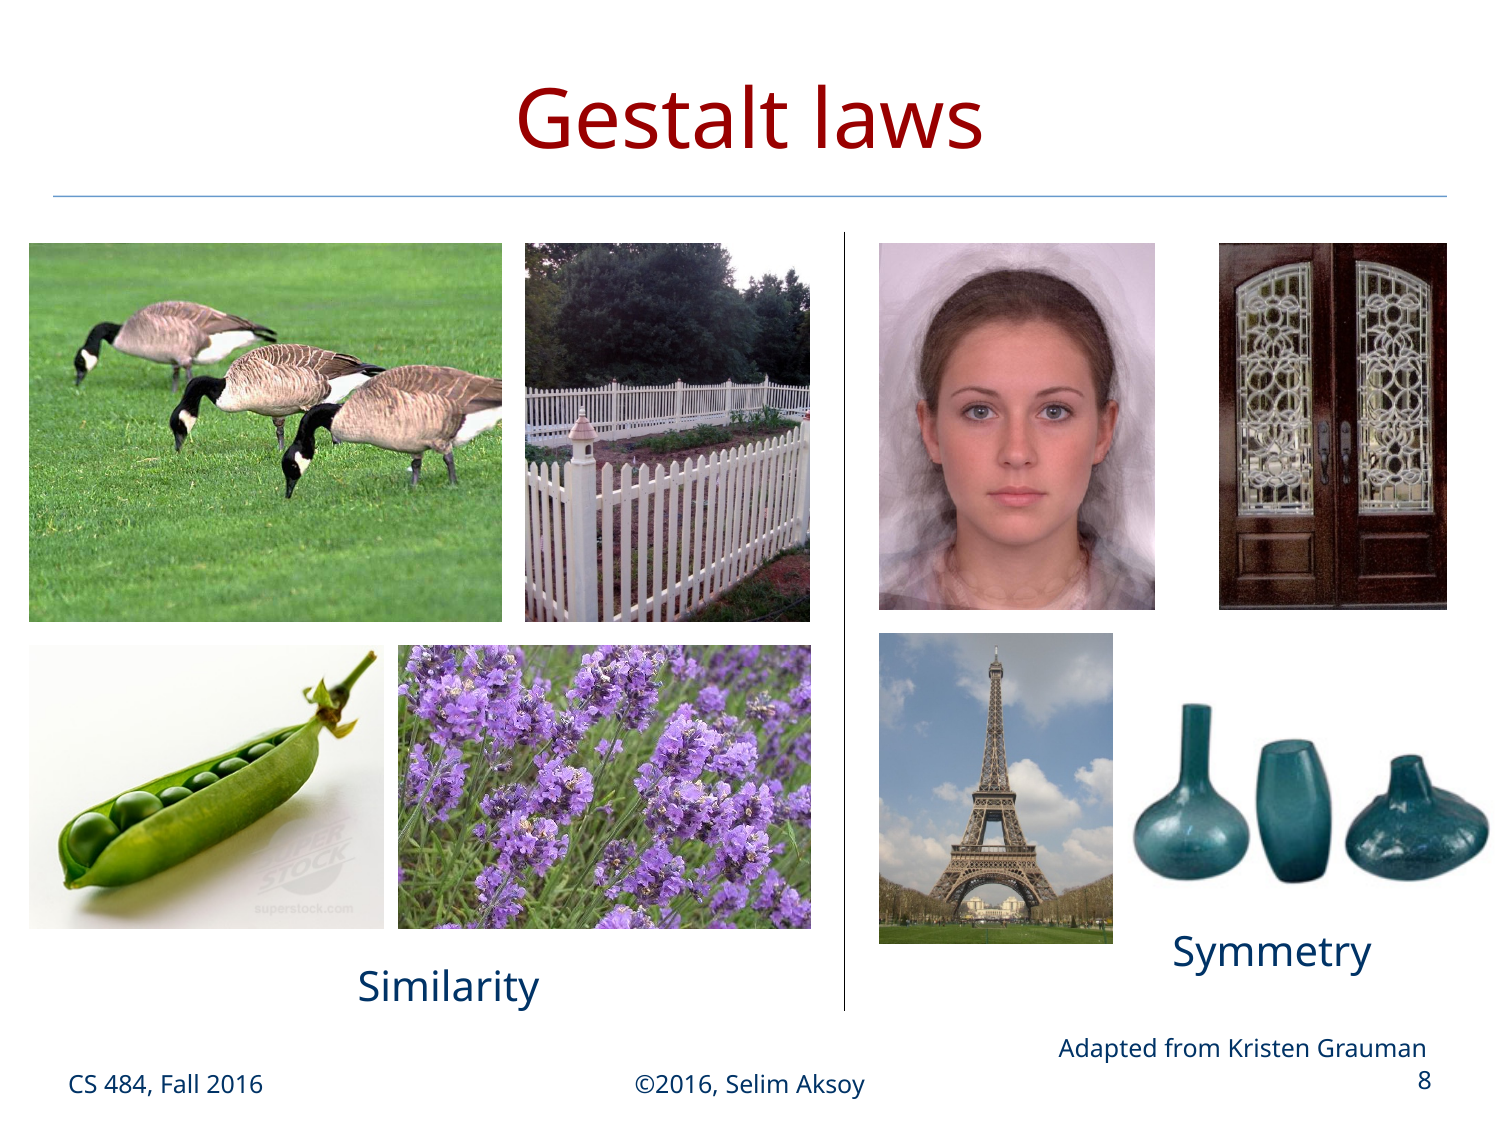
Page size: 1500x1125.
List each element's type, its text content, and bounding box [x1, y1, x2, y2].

picture [879, 243, 1155, 610]
title Gestalt laws [53, 31, 1447, 173]
picture [29, 644, 385, 930]
text_box Adapted from Kristen Grauman [879, 1025, 1443, 1070]
text_box Symmetry [1157, 916, 1387, 982]
slide_number CS 484, Fall 2016 [52, 1052, 366, 1107]
footer ©2016, Selim Aksoy [511, 1052, 988, 1107]
picture [525, 243, 810, 621]
picture [879, 632, 1113, 944]
picture [1115, 680, 1495, 906]
text_box Similarity [342, 952, 555, 1018]
slide_number 8 [1134, 1052, 1448, 1107]
picture [29, 243, 502, 622]
picture [1218, 243, 1448, 610]
picture [397, 644, 811, 929]
